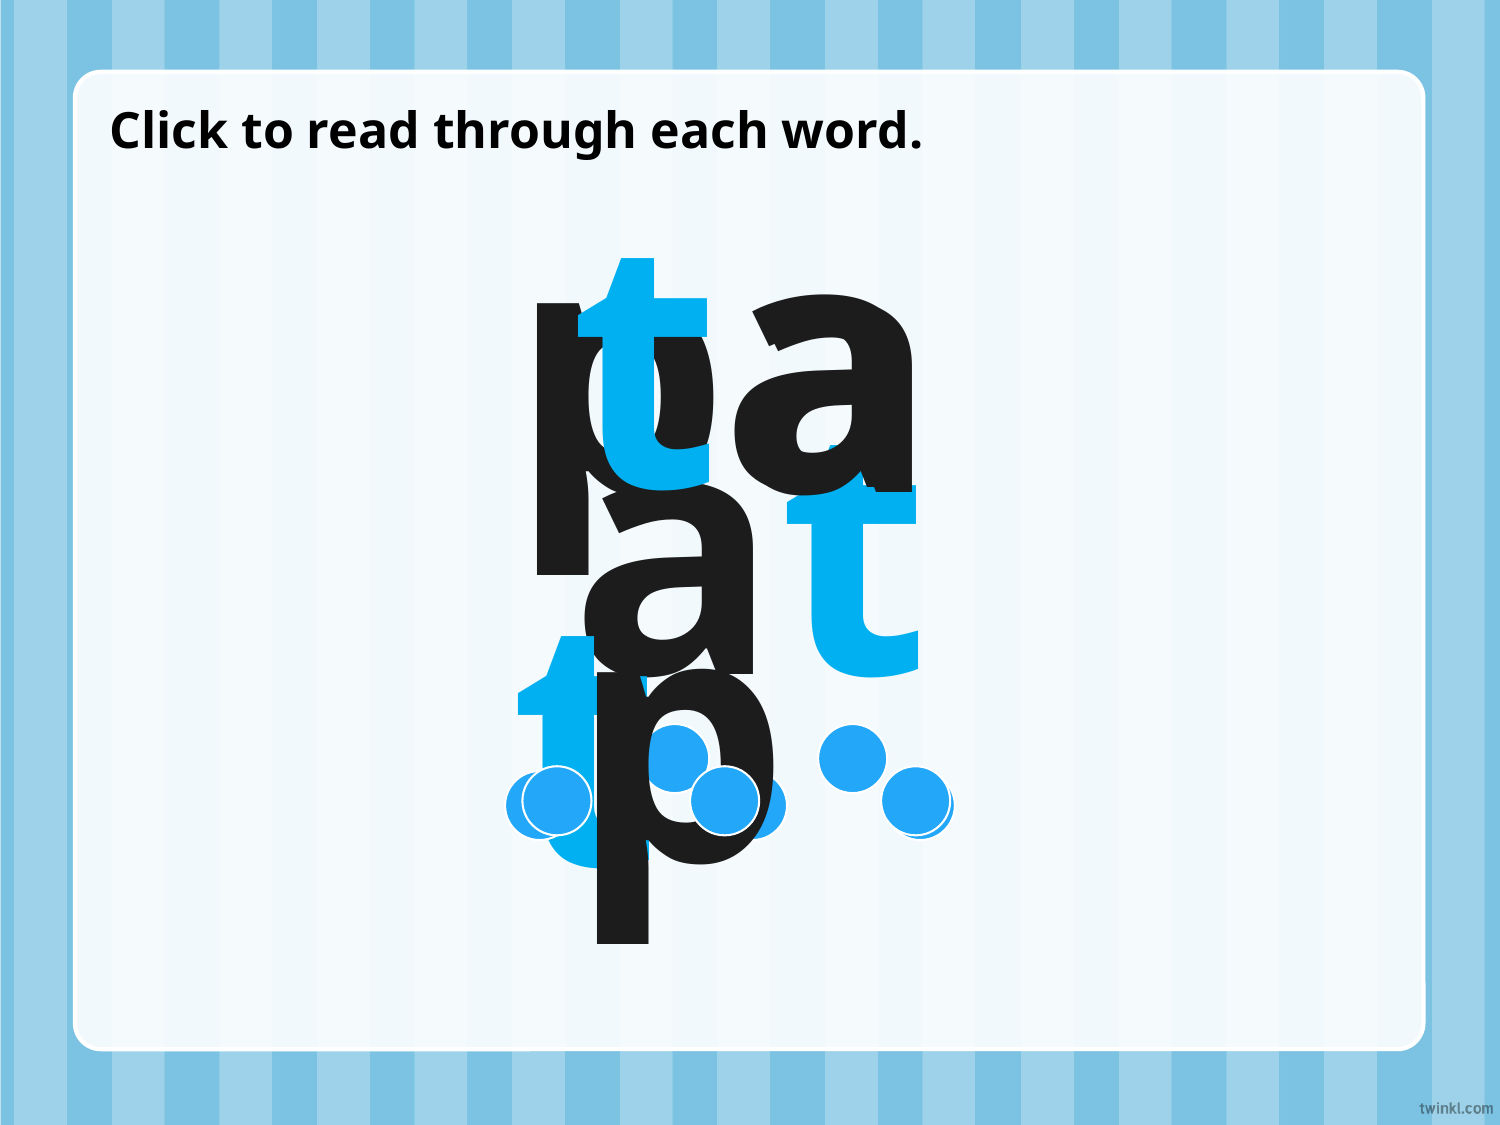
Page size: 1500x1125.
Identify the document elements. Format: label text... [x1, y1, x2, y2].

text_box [426, 443, 1074, 836]
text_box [401, 448, 1048, 841]
text_box Click to read through each word. [94, 90, 1255, 166]
picture [0, 0, 1500, 1125]
